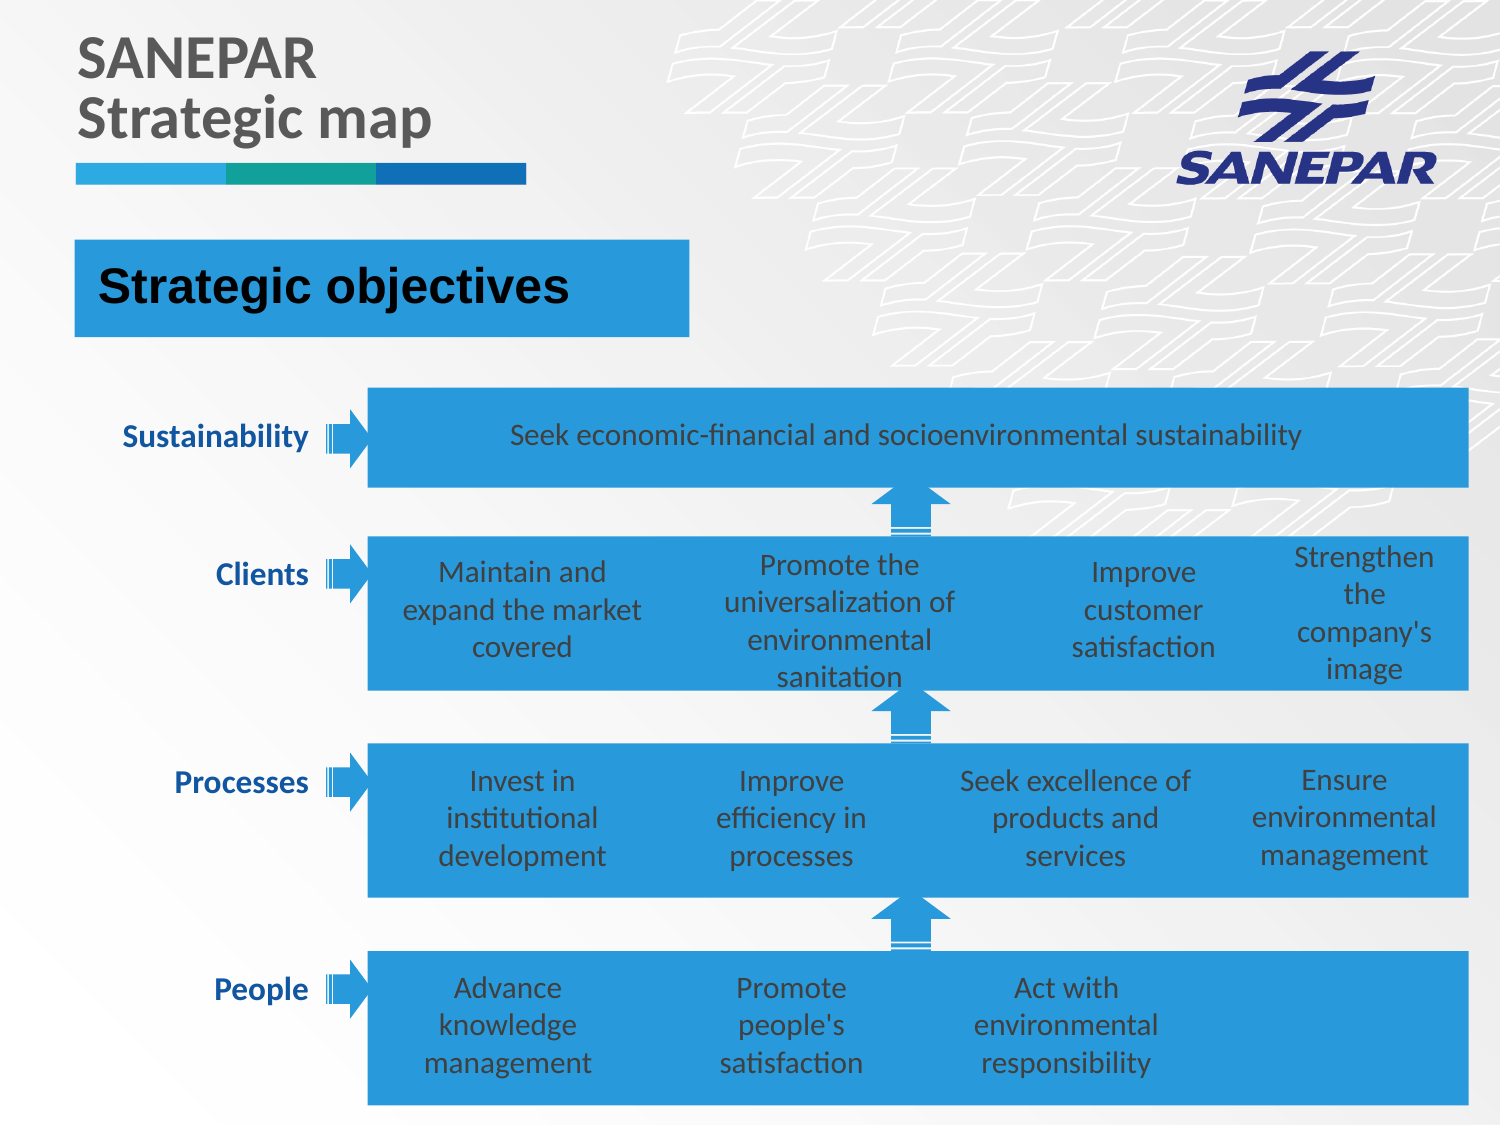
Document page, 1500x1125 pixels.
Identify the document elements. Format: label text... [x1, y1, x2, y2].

text_box [891, 735, 931, 740]
text_box [326, 424, 332, 454]
text_box Act with environmental responsibility [935, 959, 1198, 1087]
text_box [1455, 536, 1469, 691]
text_box Promote people's satisfaction [672, 959, 911, 1087]
text_box [871, 889, 951, 942]
text_box Seek economic-financial and socioenvironmental sustainability [379, 407, 1435, 460]
text_box Clients [35, 544, 324, 600]
text_box [74, 239, 690, 338]
text_box [367, 387, 1469, 488]
text_box Strengthen the company's image [1274, 528, 1455, 694]
text_box Sustainability [35, 406, 324, 462]
text_box [326, 559, 332, 589]
text_box Improve efficiency in processes [672, 752, 911, 880]
text_box [367, 536, 672, 691]
text_box [891, 943, 931, 948]
text_box [326, 767, 332, 797]
text_box [871, 474, 951, 527]
text_box Ensure environmental management [1234, 751, 1455, 954]
text_box [1008, 536, 1274, 691]
picture [0, 0, 1500, 1125]
text_box [871, 681, 951, 734]
text_box Advance knowledge management [379, 959, 637, 1087]
text_box Invest in institutional development [379, 752, 666, 880]
text_box Seek excellence of products and services [925, 752, 1227, 880]
text_box [333, 959, 372, 1019]
text_box [367, 743, 1469, 898]
text_box Strategic objectives [83, 248, 676, 320]
text_box Processes [35, 752, 324, 808]
text_box [333, 544, 372, 604]
text_box [333, 752, 372, 812]
text_box [326, 974, 332, 1004]
text_box Maintain and expand the market covered [379, 544, 666, 672]
text_box People [35, 959, 324, 1015]
text_box [891, 528, 931, 533]
text_box [333, 409, 372, 469]
text_box [367, 951, 1469, 1106]
text_box SANEPAR Strategic map [63, 16, 740, 166]
text_box Promote the universalization of environmental sanitation [672, 536, 1008, 701]
text_box Improve customer satisfaction [1030, 544, 1258, 672]
